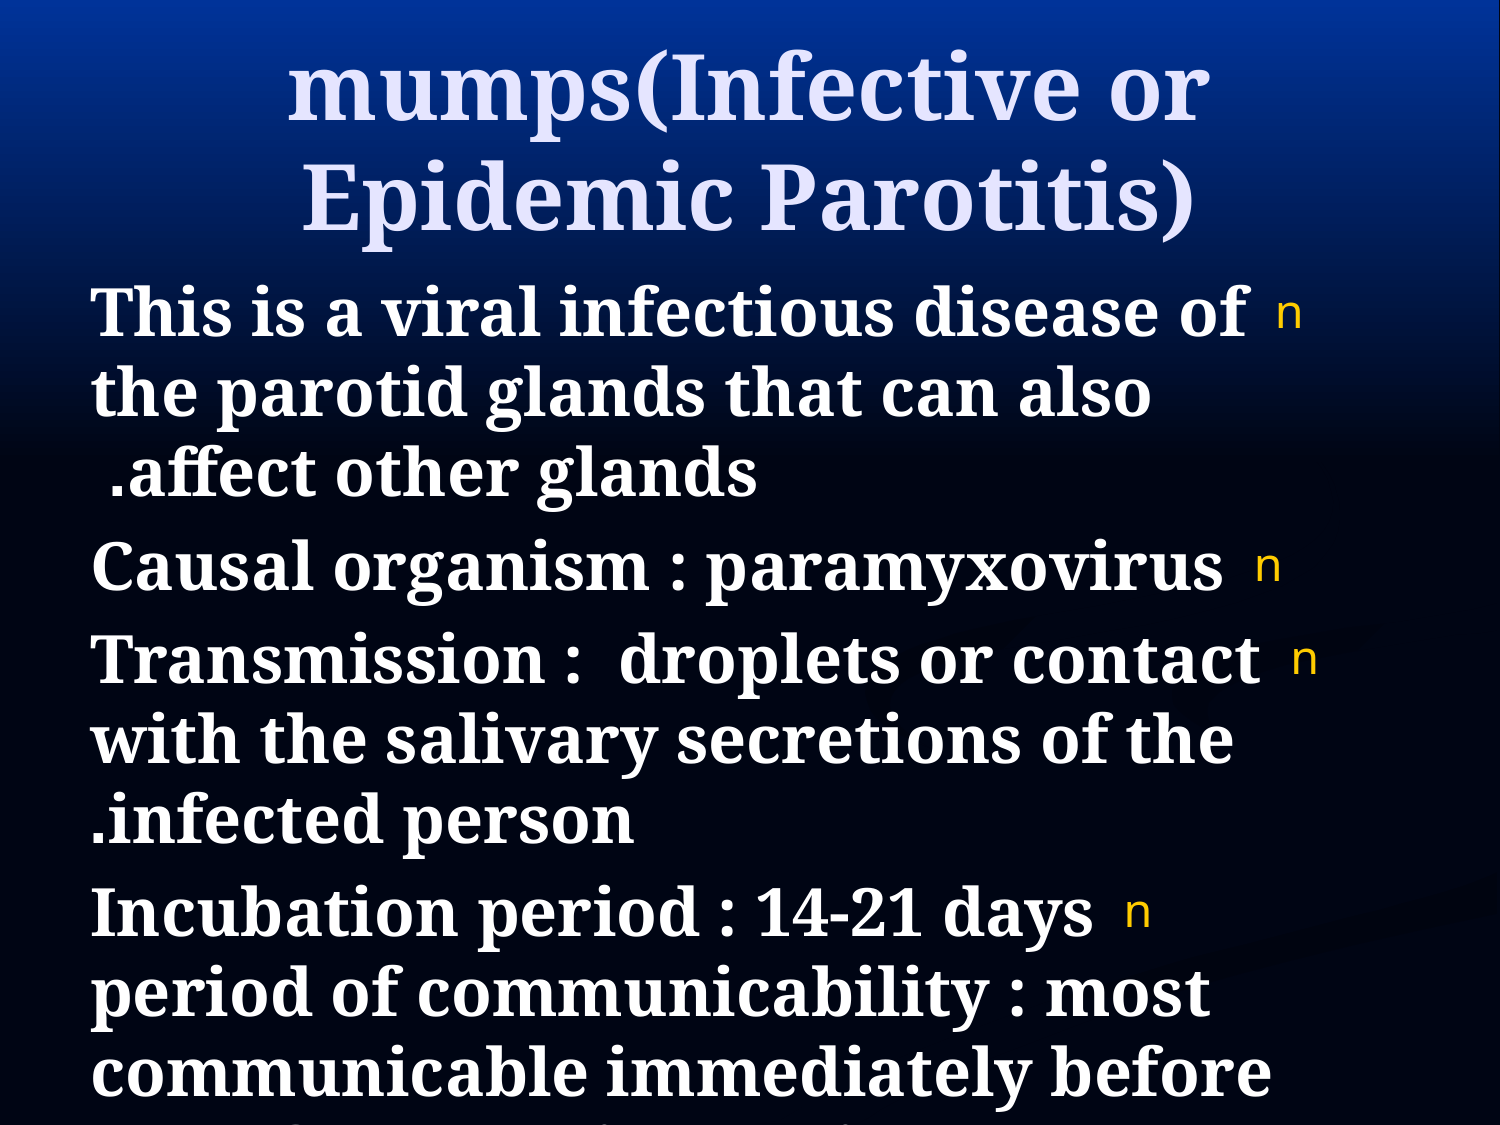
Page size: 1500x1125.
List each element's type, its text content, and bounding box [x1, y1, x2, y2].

list This is a viral infectious disease of the parotid glands that can also affect other glands. Causal organism : paramyxovirus Transmission : droplets or contact with the salivary secretions of the infected person. Incubation period : 14-21 days period of communicability : most communicable immediately before and after swelling begins [74, 262, 1426, 1006]
title mumps(Infective or Epidemic Parotitis) [74, 44, 1426, 233]
